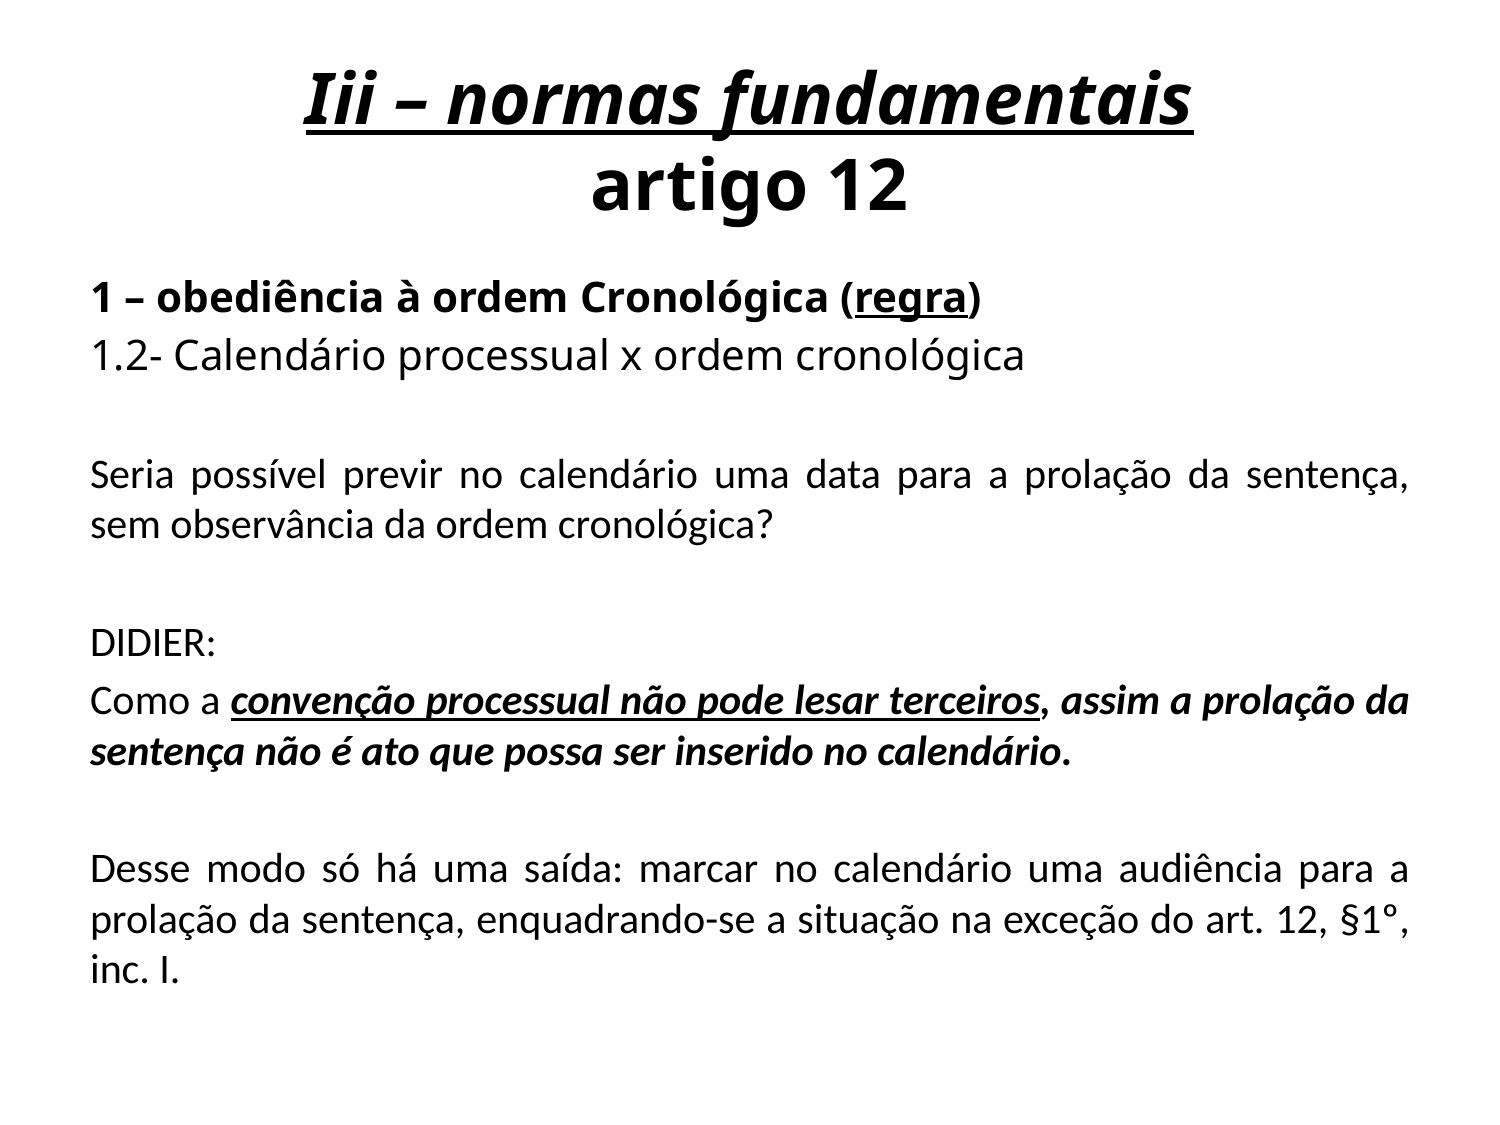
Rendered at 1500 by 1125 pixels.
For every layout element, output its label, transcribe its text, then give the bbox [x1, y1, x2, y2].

list 1 – obediência à ordem Cronológica (regra) 1.2- Calendário processual x ordem cronológica Seria possível previr no calendário uma data para a prolação da sentença, sem observância da ordem cronológica? DIDIER: Como a convenção processual não pode lesar terceiros, assim a prolação da sentença não é ato que possa ser inserido no calendário. Desse modo só há uma saída: marcar no calendário uma audiência para a prolação da sentença, enquadrando-se a situação na exceção do art. 12, §1º, inc. I. [75, 262, 1425, 1005]
title Iii – normas fundamentais artigo 12 [75, 45, 1425, 233]
